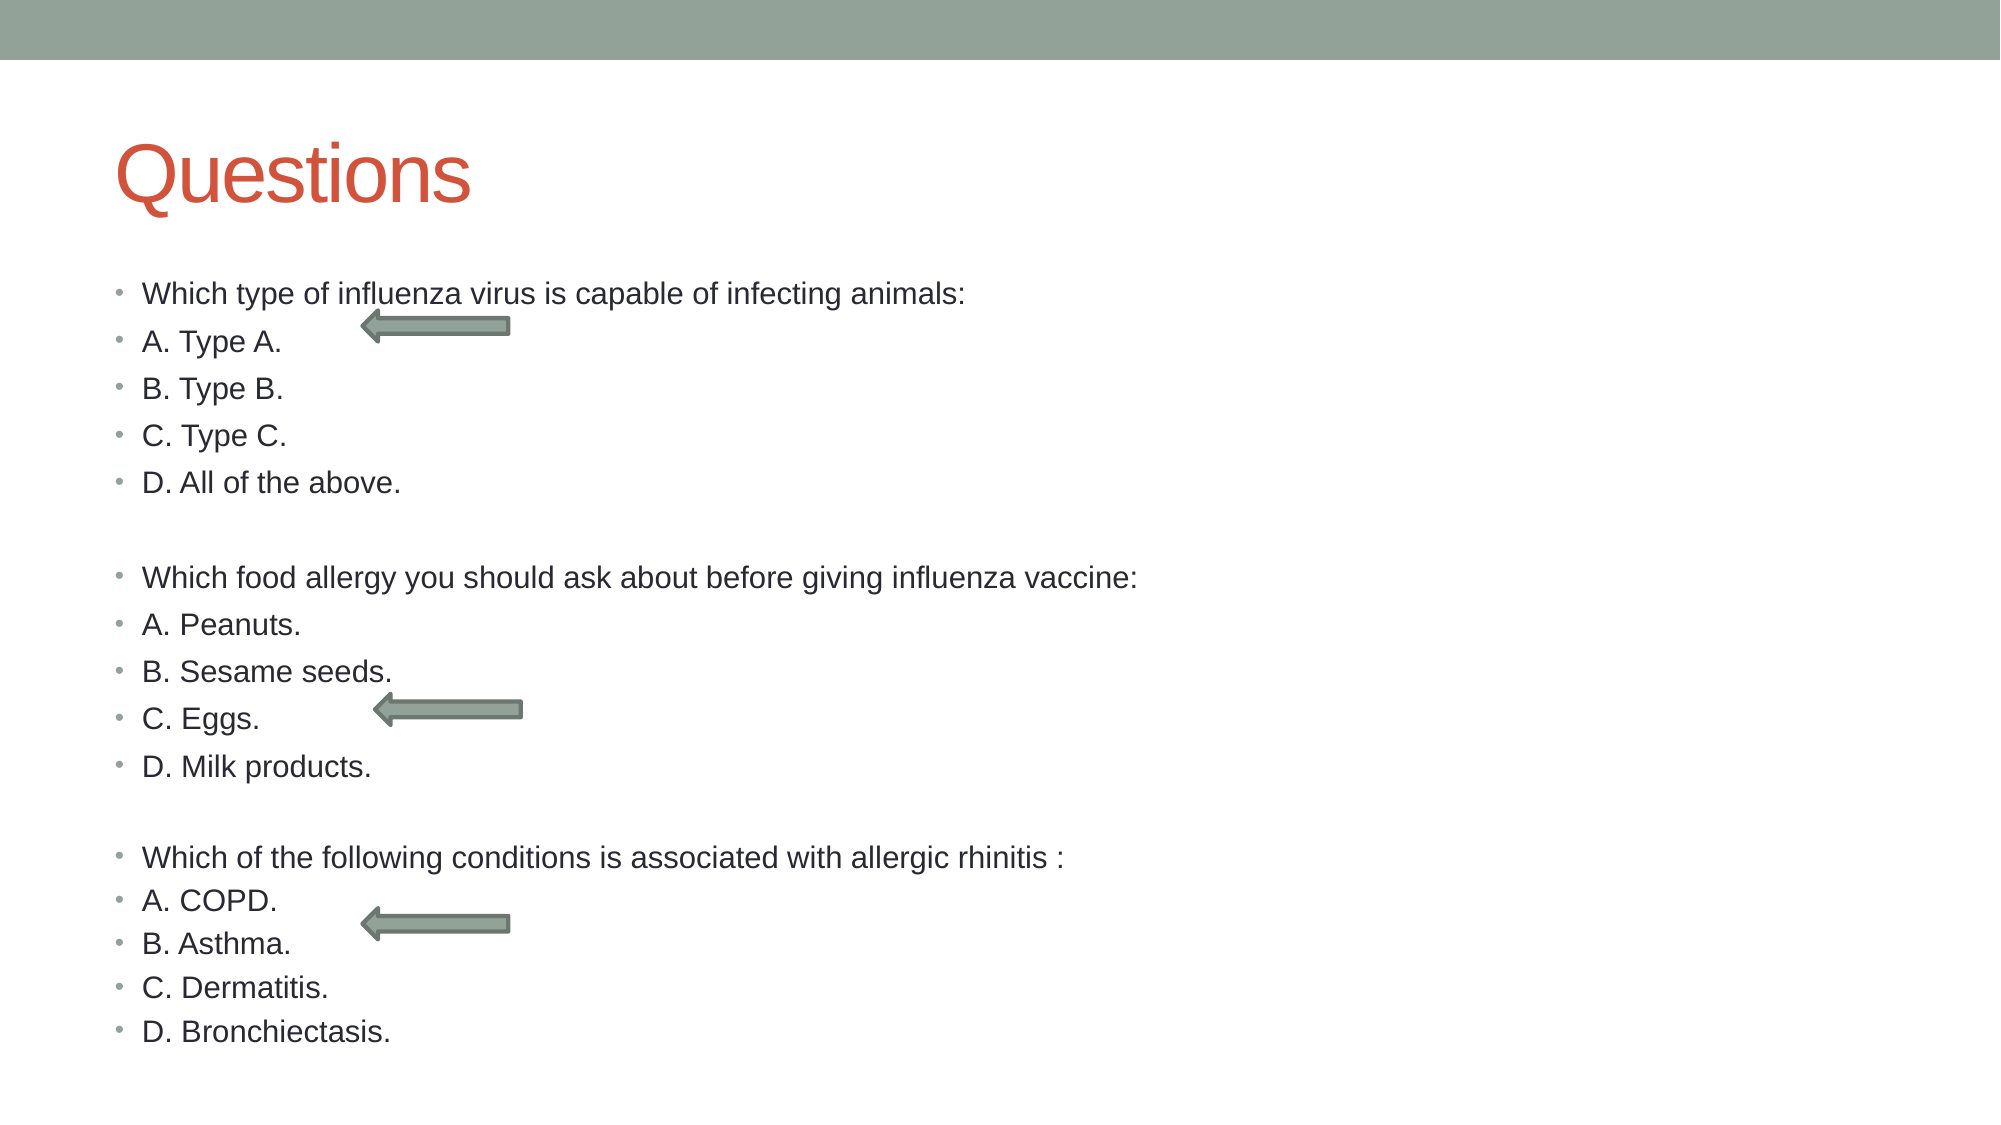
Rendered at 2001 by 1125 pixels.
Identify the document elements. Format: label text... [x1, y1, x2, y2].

title Questions [99, 87, 1900, 250]
text_box [372, 691, 523, 728]
text_box [360, 308, 511, 344]
list Which type of influenza virus is capable of infecting animals: A. Type A. B. Type B. C. Type C. D. All of the above. Which food allergy you should ask about before giving influenza vaccine: A. Peanuts. B. Sesame seeds. C. Eggs. D. Milk products. Which of the following conditions is associated with allergic rhinitis : A. COPD. B. Asthma. C. Dermatitis. D. Bronchiectasis. [99, 262, 1900, 1063]
text_box [360, 906, 511, 942]
